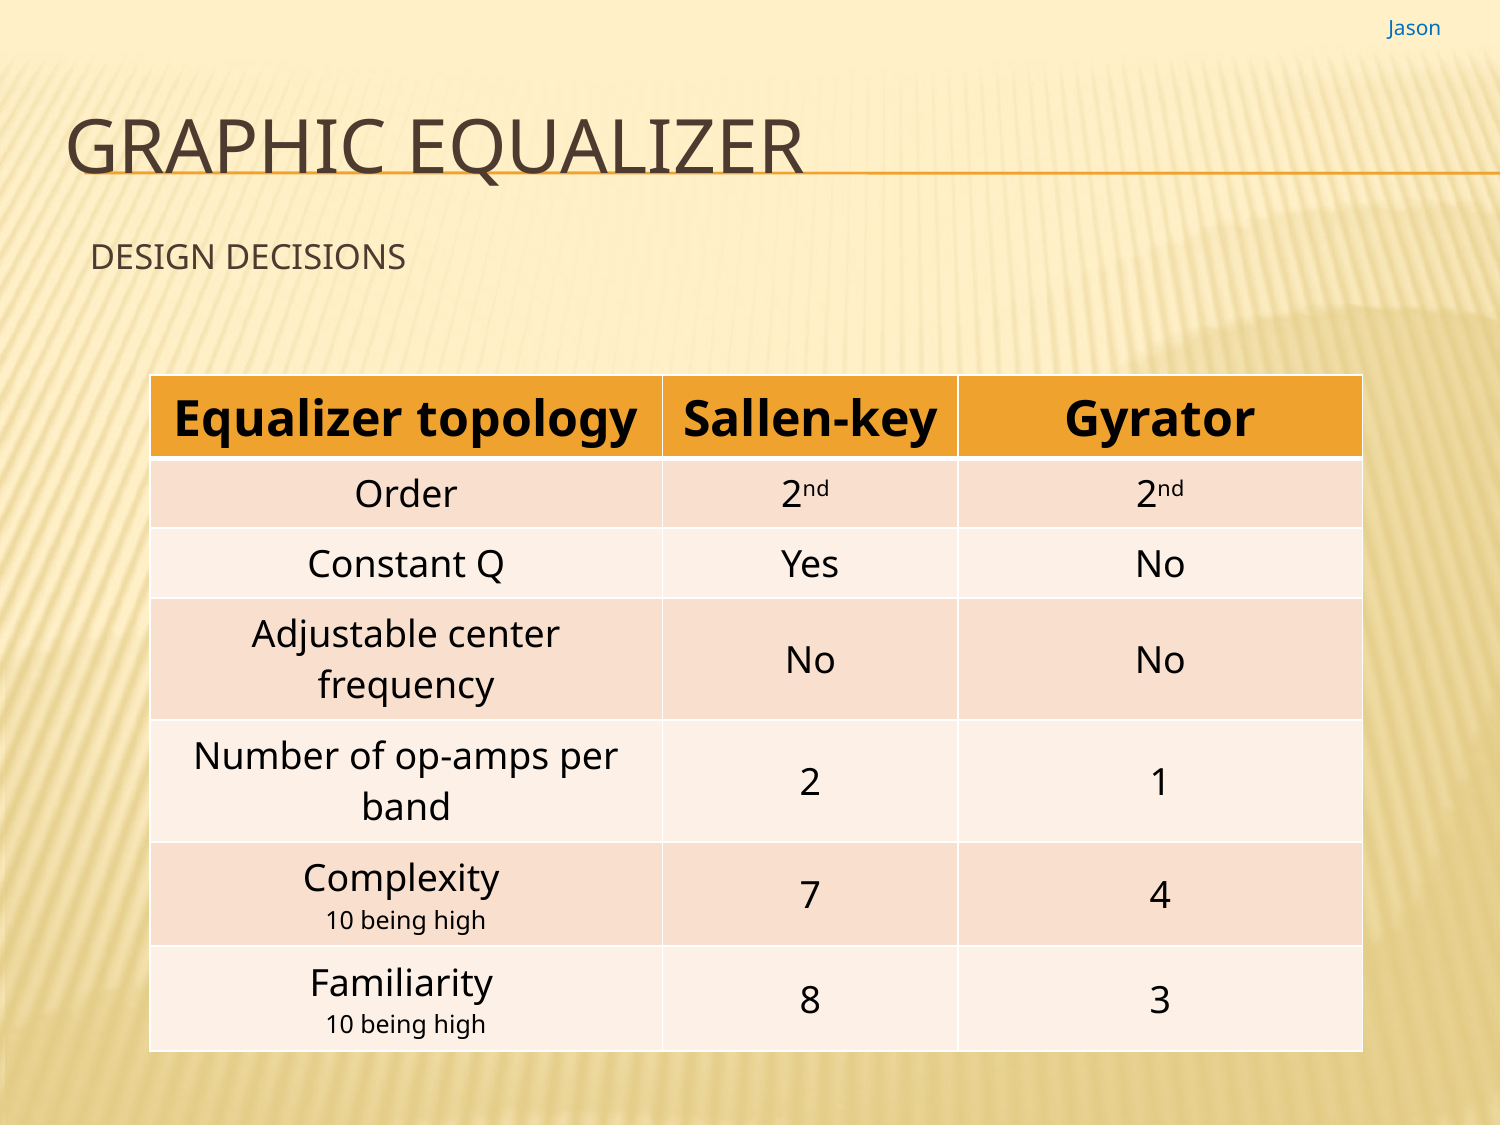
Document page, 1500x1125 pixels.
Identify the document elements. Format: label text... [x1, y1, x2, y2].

table_cell 8 [663, 947, 957, 1050]
text_box Jason [1333, 7, 1496, 47]
table_cell 2 [663, 721, 957, 841]
table_cell 4 [959, 843, 1362, 945]
table_cell Complexity 10 being high [151, 843, 662, 945]
table_cell 2nd [959, 461, 1362, 527]
table_cell 3 [959, 947, 1362, 1050]
table_cell 7 [663, 843, 957, 945]
table_cell No [959, 599, 1362, 719]
table_cell Constant Q [151, 529, 662, 597]
table_header Gyrator [959, 376, 1362, 456]
text_box DESIGN DECISIONS [74, 224, 1500, 288]
table_cell Order [151, 461, 662, 527]
title Graphic equalizer [49, 75, 1475, 213]
table_cell No [959, 529, 1362, 597]
table_cell 2nd [663, 461, 957, 527]
table_cell Yes [663, 529, 957, 597]
table_cell Number of op-amps per band [151, 721, 662, 841]
table_header Equalizer topology [151, 376, 662, 456]
table_header Sallen-key [663, 376, 957, 456]
table_cell Familiarity 10 being high [151, 947, 662, 1050]
table_cell 1 [959, 721, 1362, 841]
table_cell No [663, 599, 957, 719]
table_cell Adjustable center frequency [151, 599, 662, 719]
